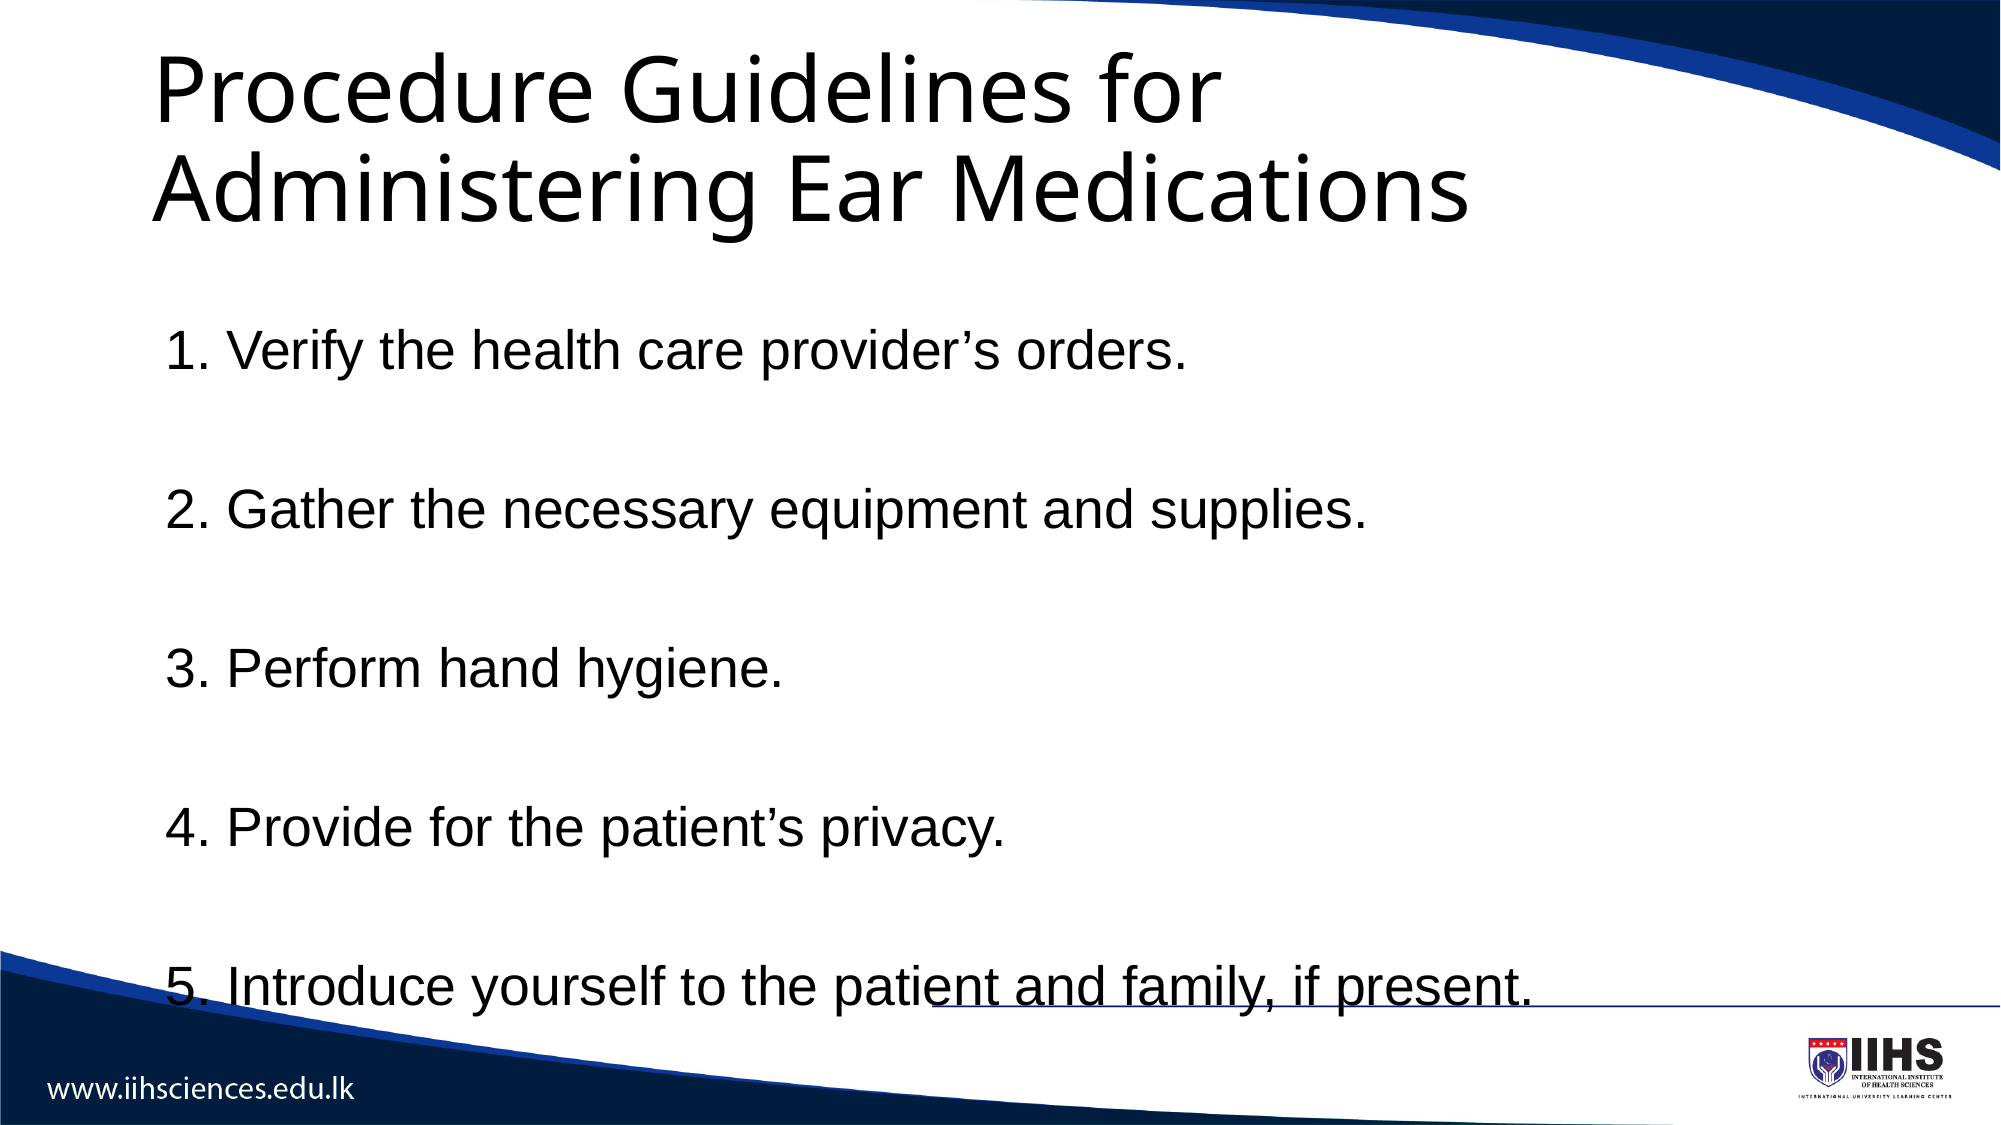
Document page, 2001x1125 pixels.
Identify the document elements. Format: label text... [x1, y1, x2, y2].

title Procedure Guidelines for Administering Ear Medications [137, 33, 1863, 252]
picture [0, 0, 2001, 1125]
list 1. Verify the health care provider’s orders. 2. Gather the necessary equipment and supplies. 3. Perform hand hygiene. 4. Provide for the patient’s privacy. 5. Introduce yourself to the patient and family, if present. [150, 314, 1876, 1029]
